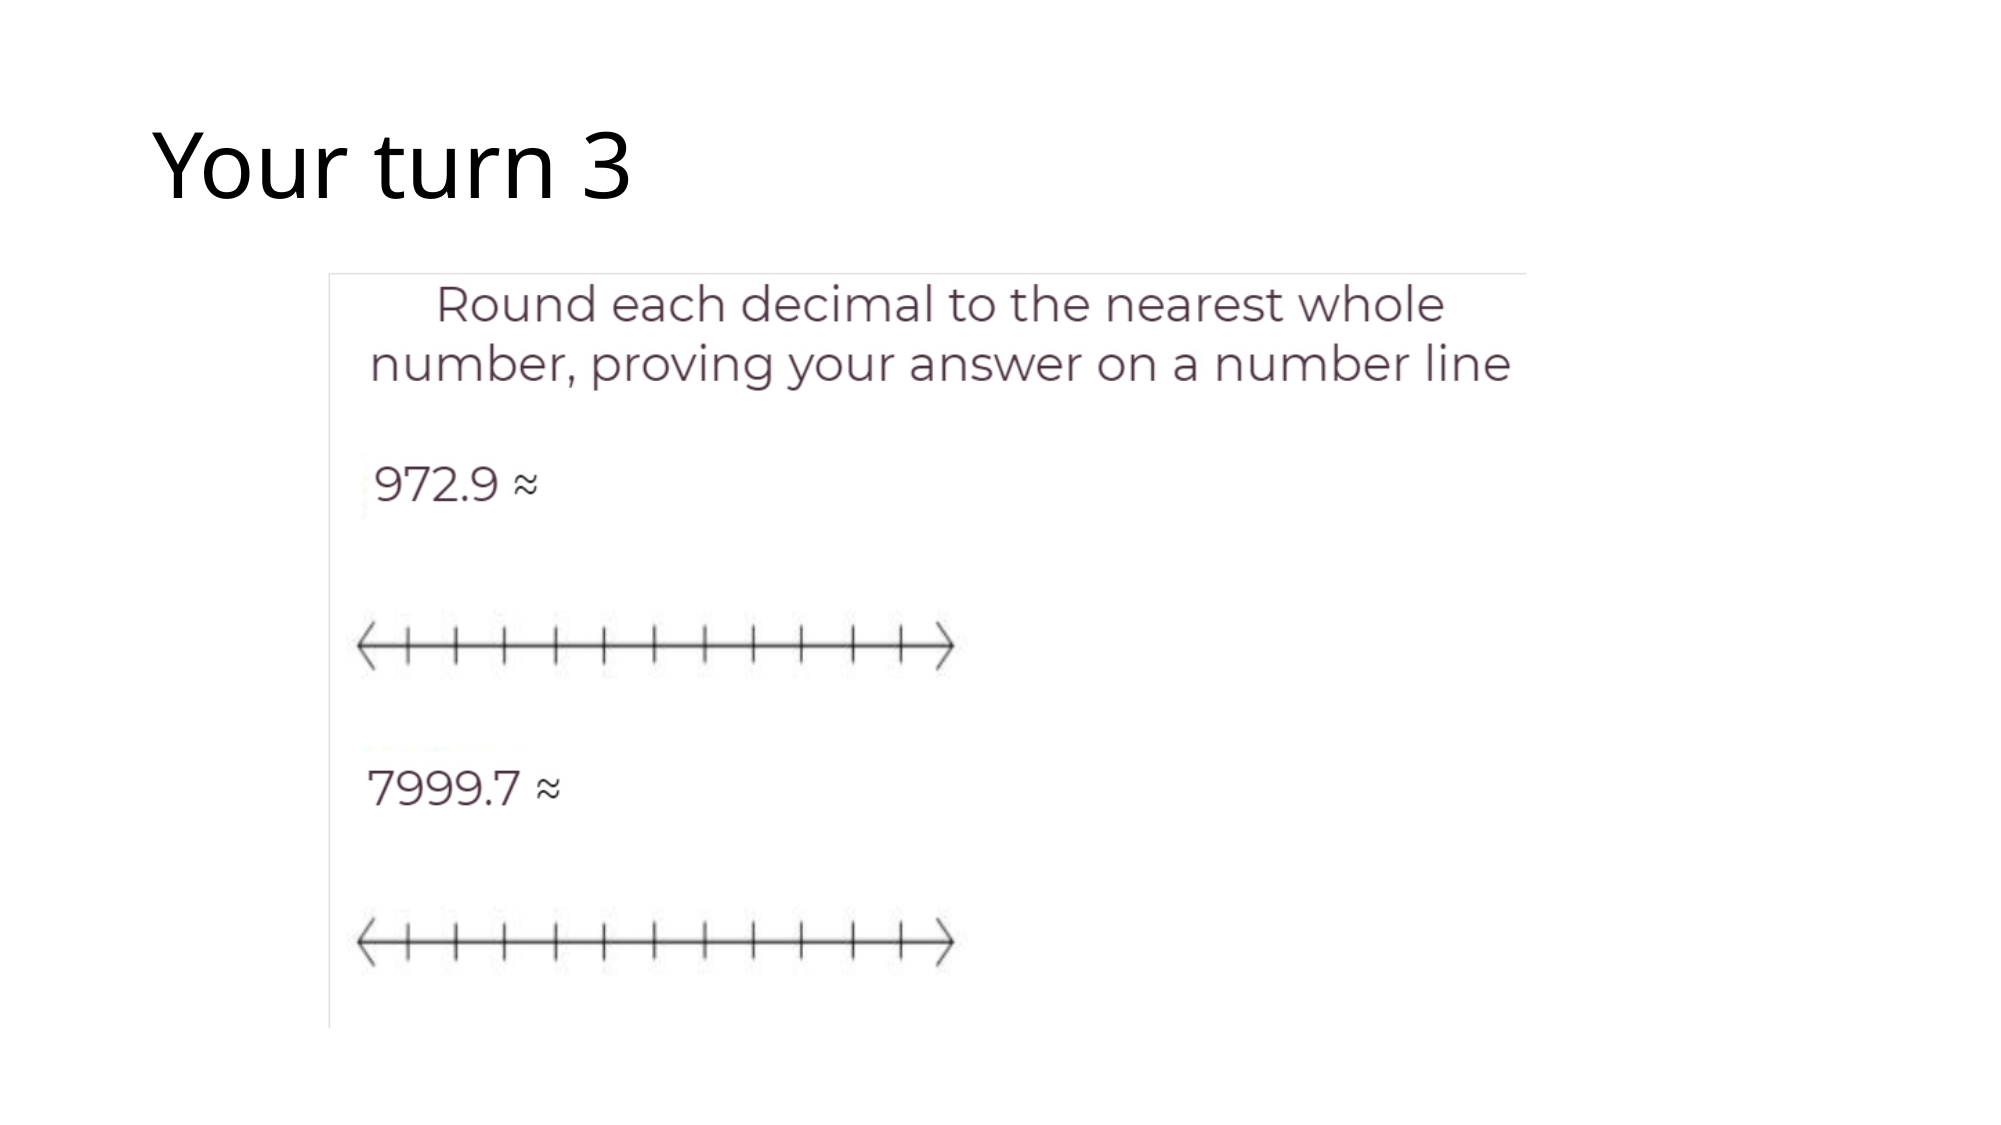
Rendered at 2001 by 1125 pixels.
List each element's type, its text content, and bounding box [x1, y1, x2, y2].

title Your turn 3 [137, 59, 1863, 278]
picture [315, 258, 1526, 1028]
